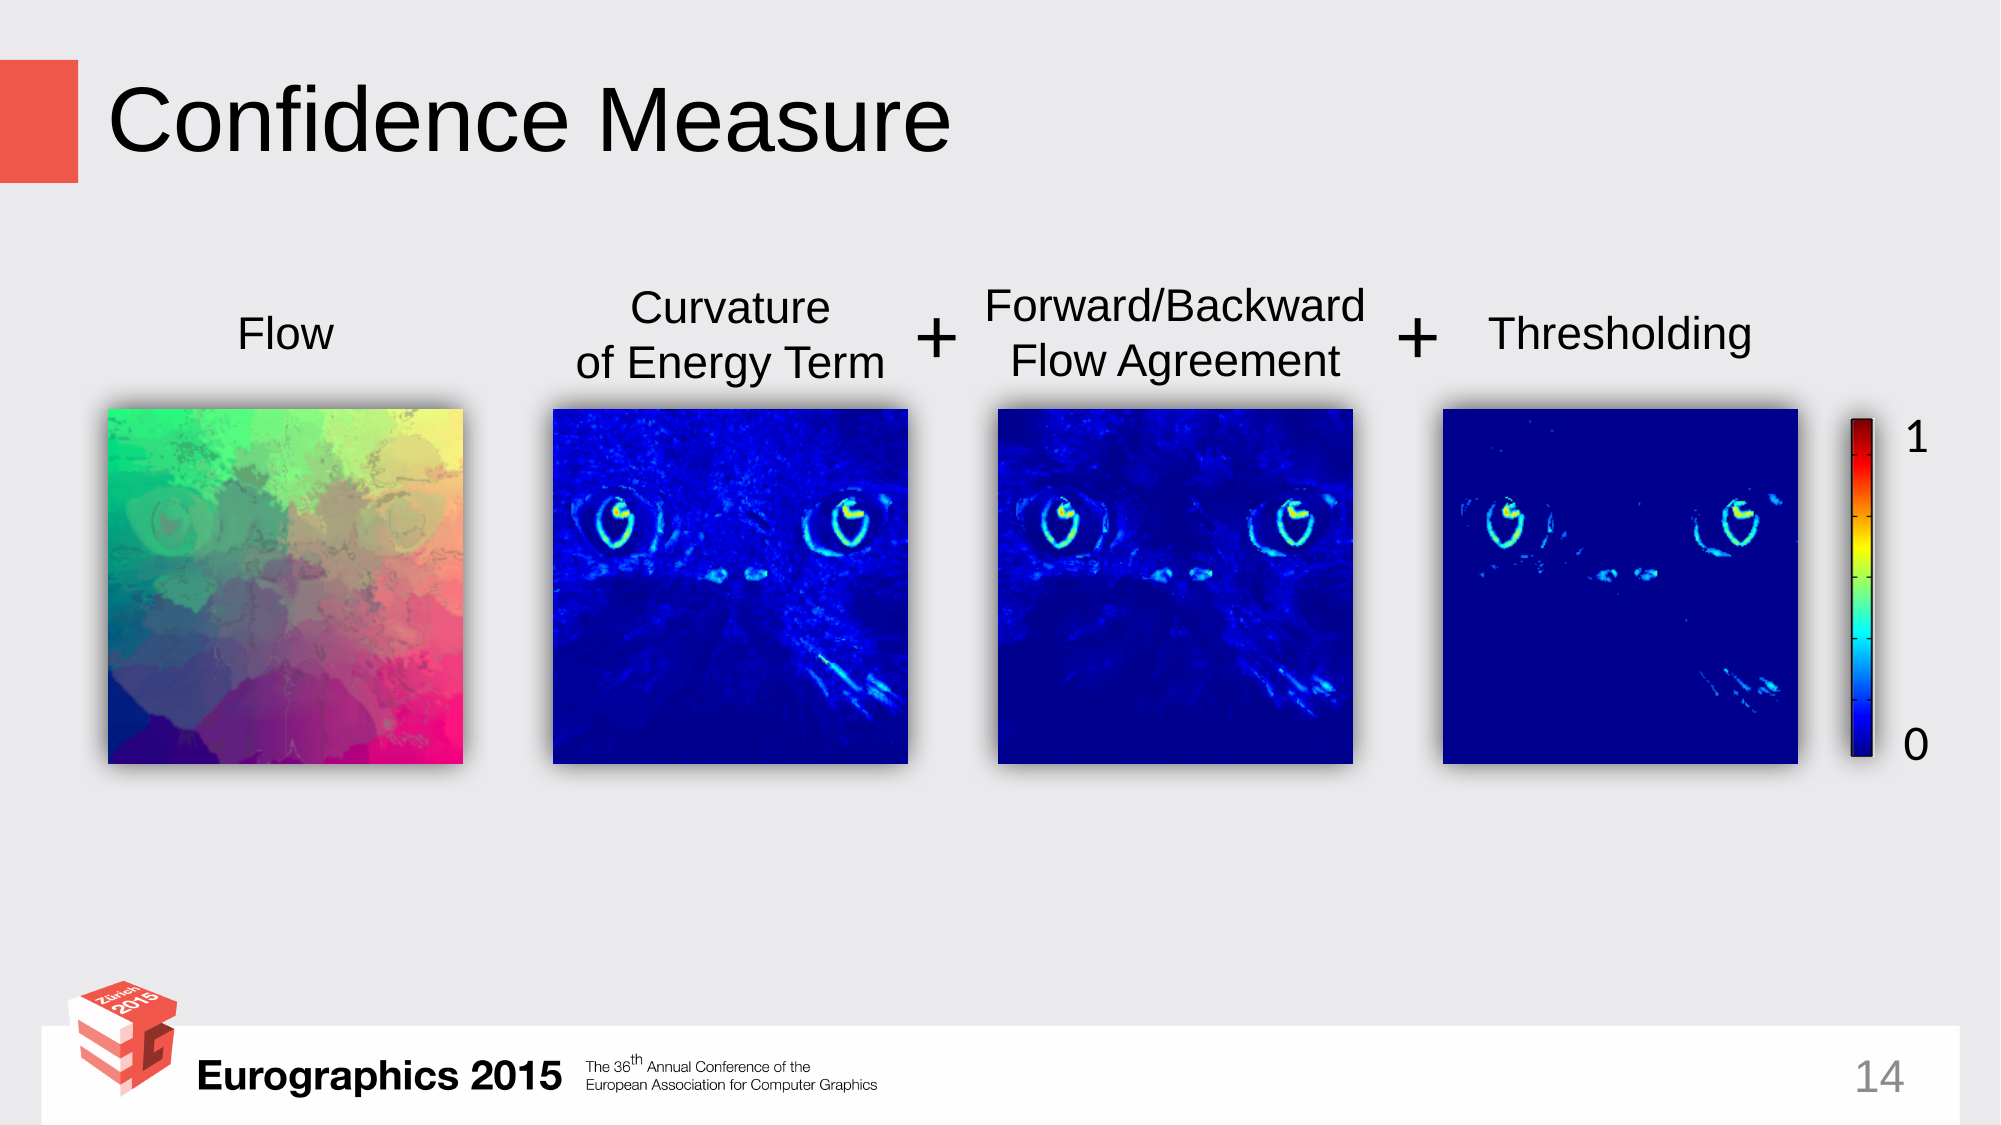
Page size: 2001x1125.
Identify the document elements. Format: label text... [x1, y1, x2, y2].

picture [0, 0, 2001, 1125]
text_box + [1382, 273, 1454, 389]
text_box + [902, 273, 974, 389]
text_box Curvature of Energy Term [507, 270, 954, 396]
text_box Thresholding [1454, 296, 1844, 367]
text_box Forward/Backward Flow Agreement [943, 268, 1408, 394]
text_box 0 [1888, 703, 1944, 779]
slide_number 14 [1453, 1043, 1921, 1104]
text_box 1 [1888, 395, 1944, 471]
text_box Flow [183, 296, 388, 366]
title Confidence Measure [78, 59, 1922, 183]
